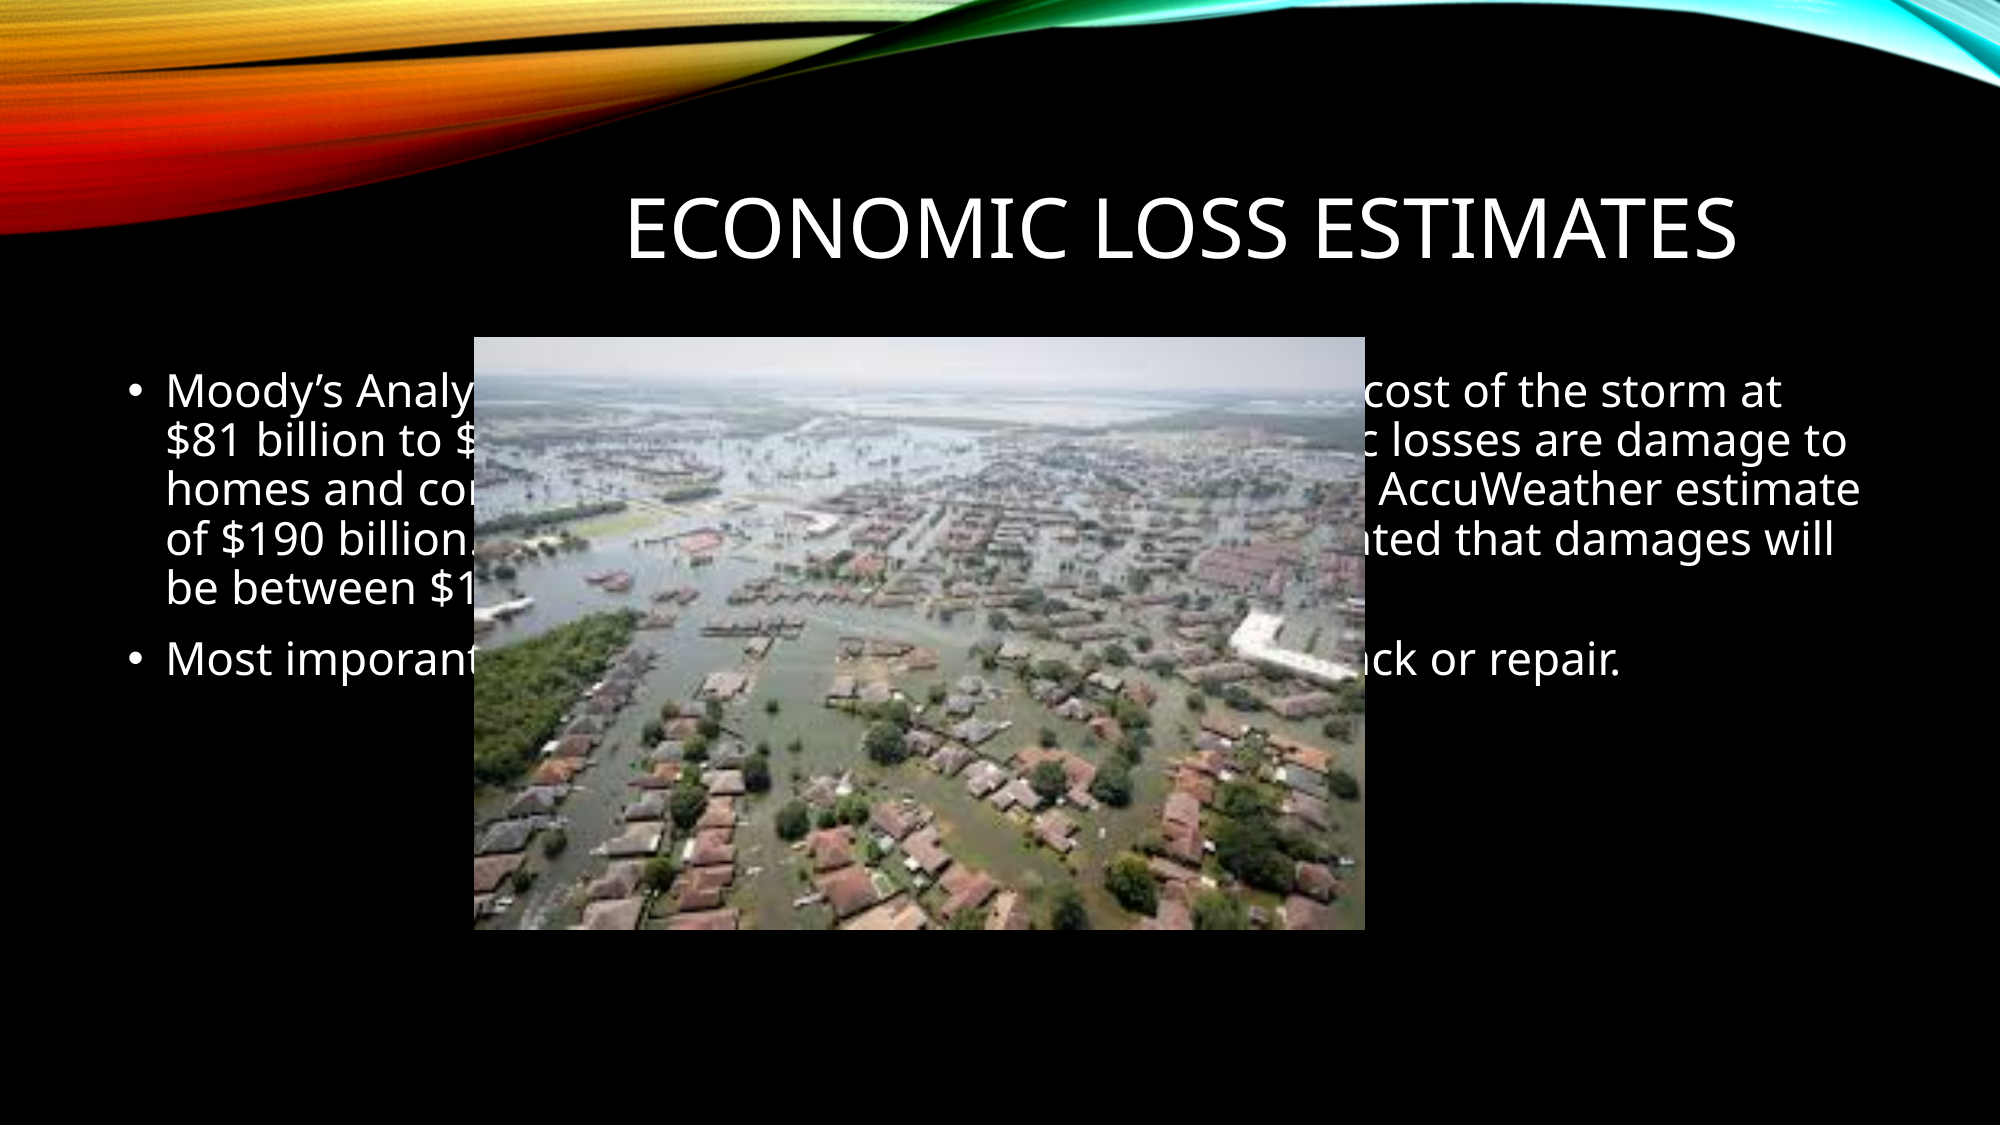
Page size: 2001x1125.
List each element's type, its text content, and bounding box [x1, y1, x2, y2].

picture [474, 337, 1365, 930]
list Moody’s Analytics initially estimated the total economic cost of the storm at $81 billion to $108 billion or more; most of the economic losses are damage to homes and commercial property.USA today reported an AccuWeather estimate of $190 billion. Texas state governor Greg Abbott estimated that damages will be between $150 billion and $180 billion. Most imporantly it took 91 victims that we can’t bring back or repair. [112, 360, 1888, 1021]
picture [0, 0, 2000, 237]
title Economic loss estimates [474, 125, 1888, 338]
